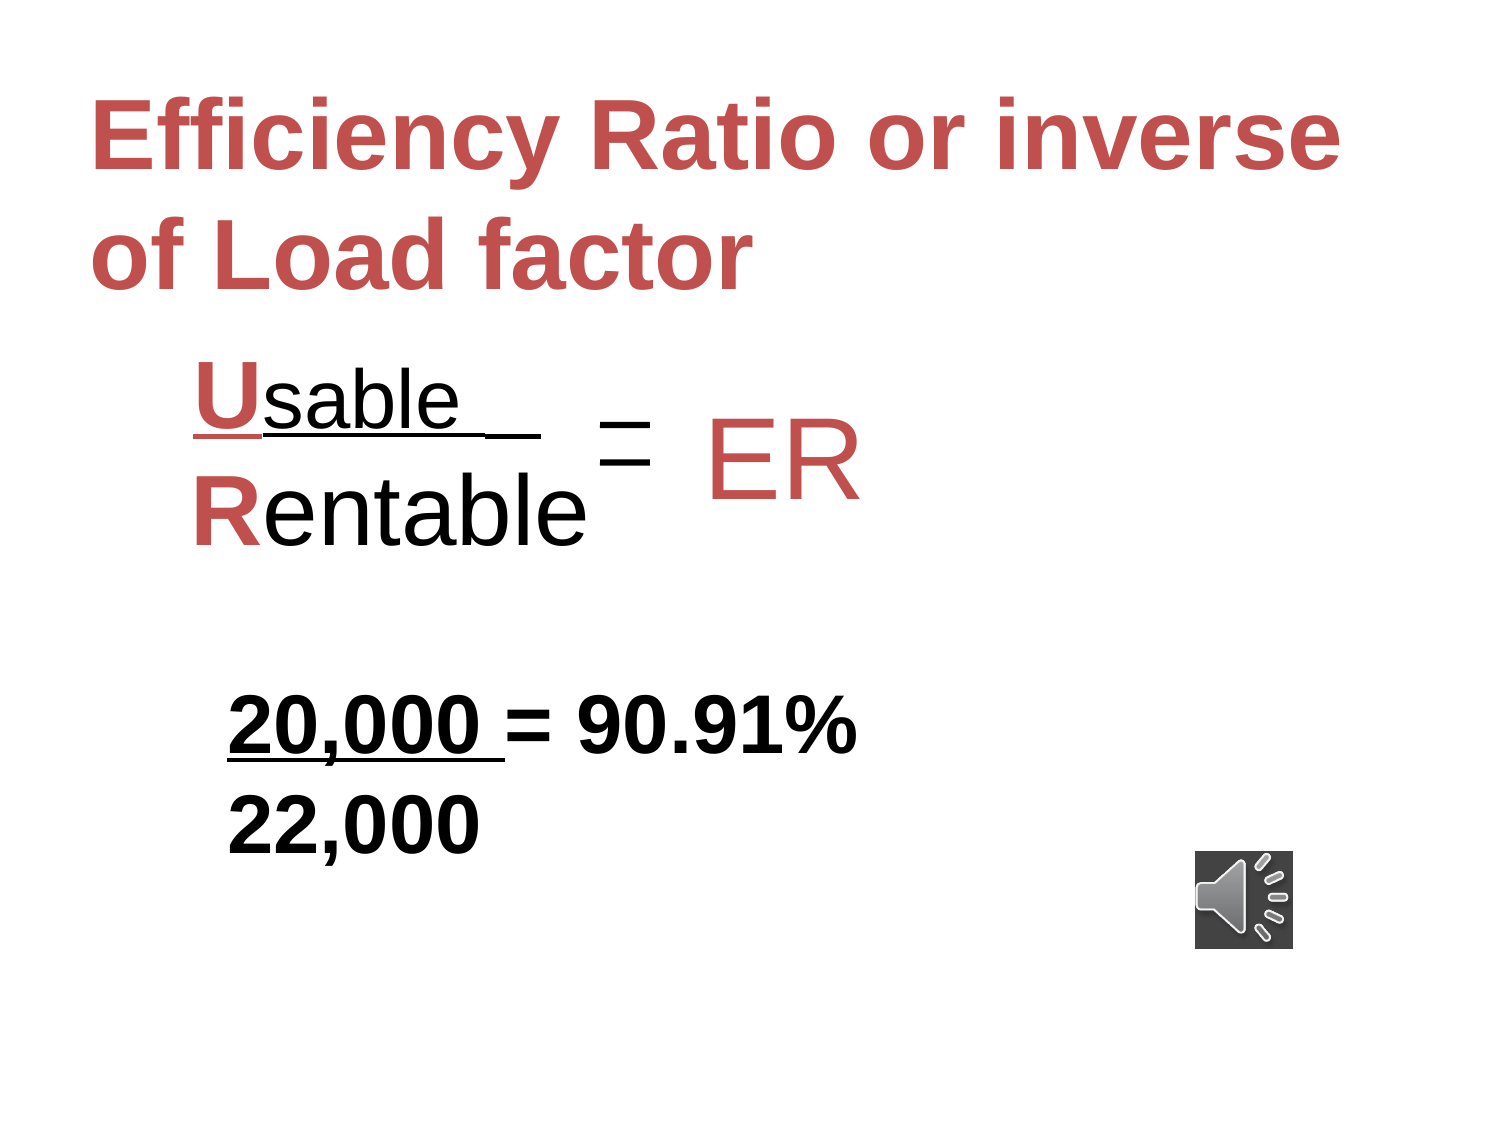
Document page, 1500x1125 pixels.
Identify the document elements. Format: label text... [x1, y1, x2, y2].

text_box ER [688, 375, 881, 531]
picture [1194, 849, 1295, 951]
text_box Usable [178, 324, 557, 456]
text_box Rentable [175, 437, 606, 573]
text_box Efficiency Ratio or inverse of Load factor [75, 62, 1388, 318]
text_box 20,000 = 90.91% 22,000 [212, 662, 1195, 878]
